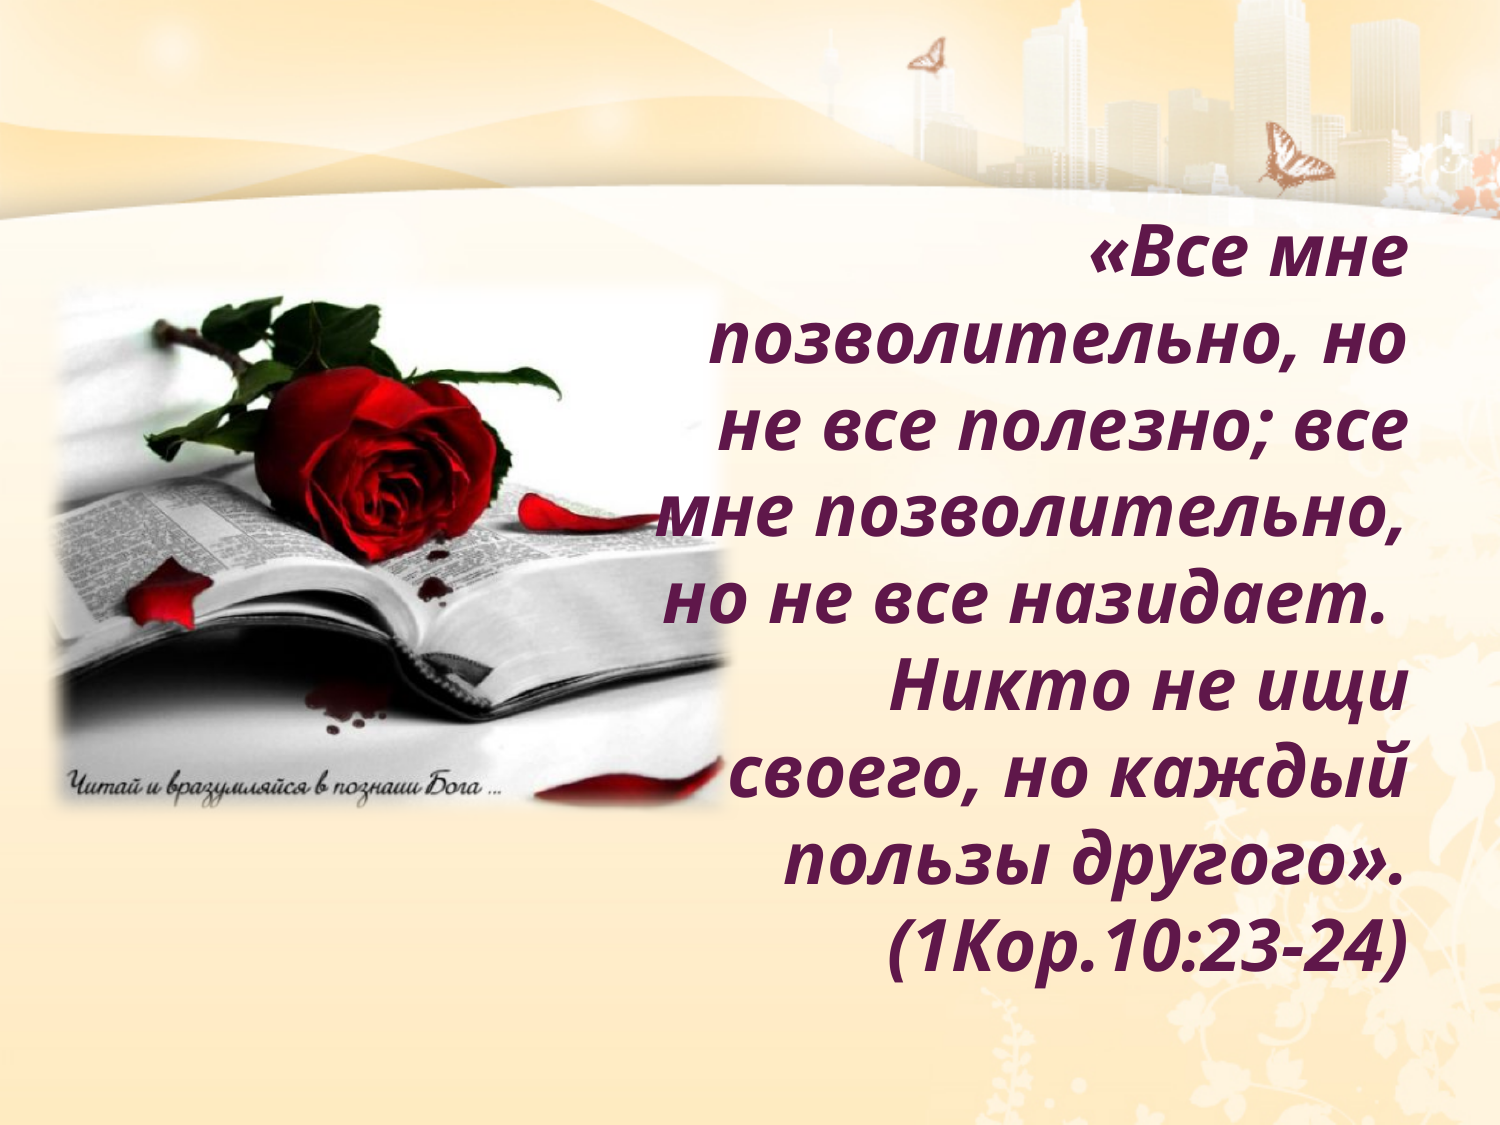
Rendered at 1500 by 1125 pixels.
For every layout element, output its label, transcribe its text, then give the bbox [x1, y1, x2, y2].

list «Все мне позволительно, но не все полезно; все мне позволительно, но не все назидает. Никто не ищи своего, но каждый пользы другого». (1Кор.10:23-24) [584, 196, 1425, 1047]
picture [0, 0, 1500, 1125]
